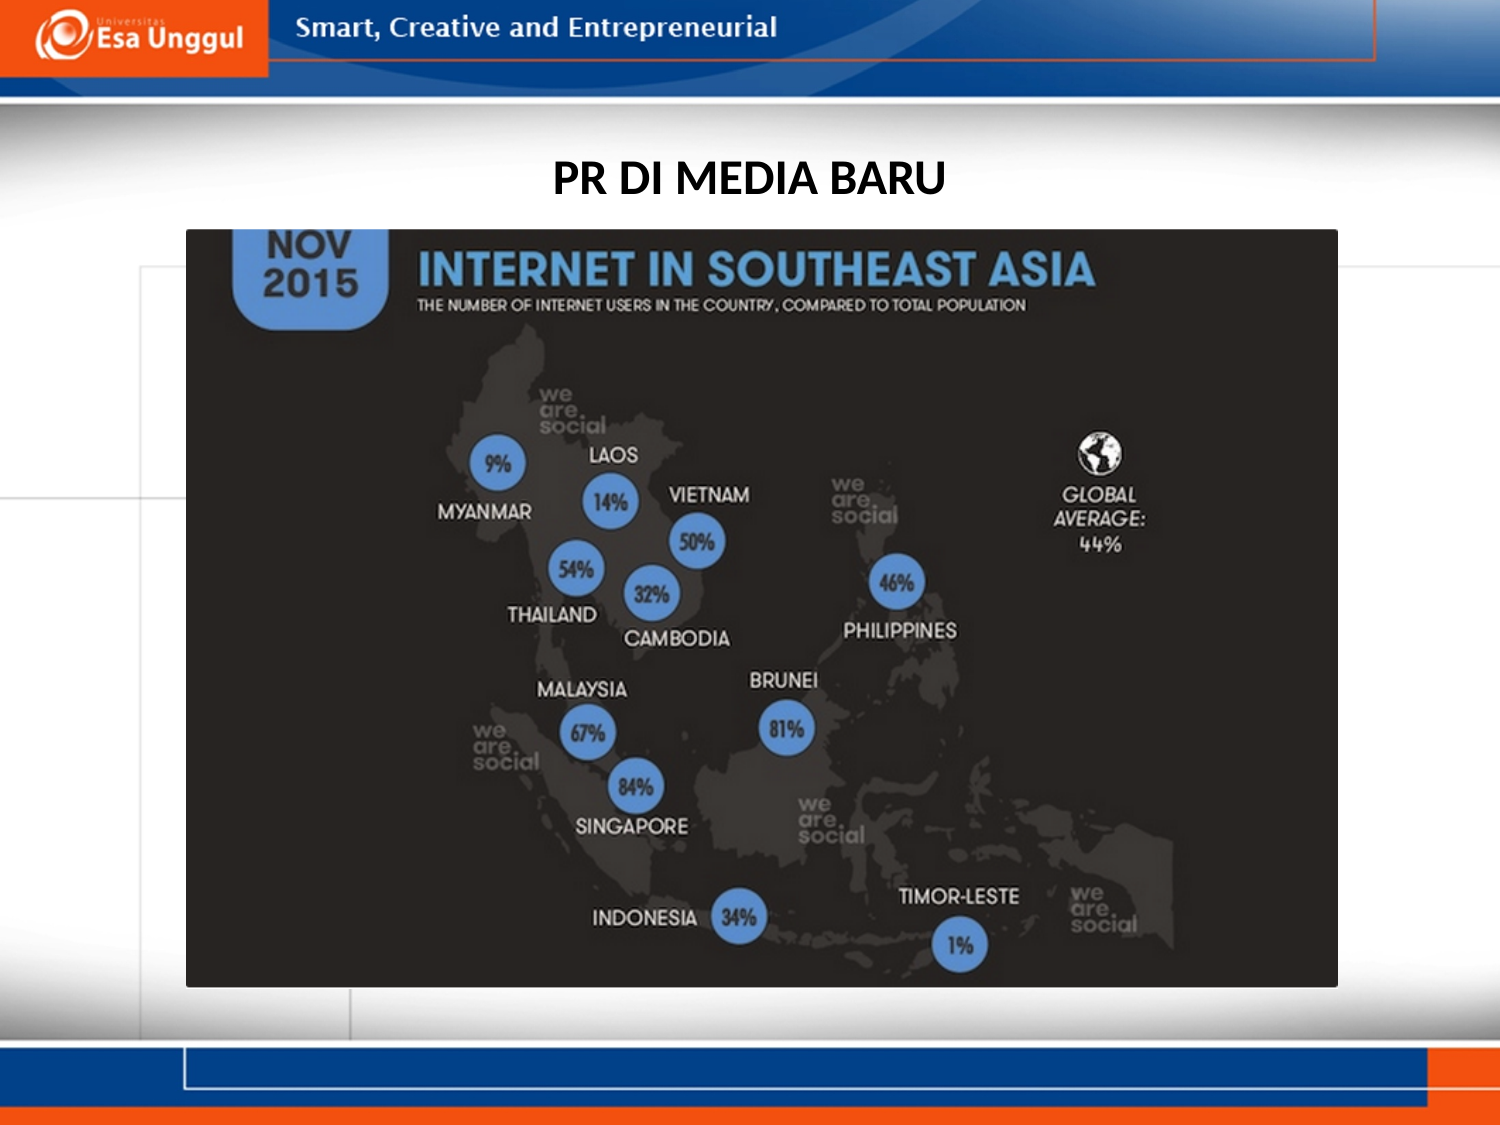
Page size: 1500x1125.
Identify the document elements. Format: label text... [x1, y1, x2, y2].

picture [0, 0, 1500, 1125]
text_box PR DI MEDIA BARU [374, 125, 1125, 212]
